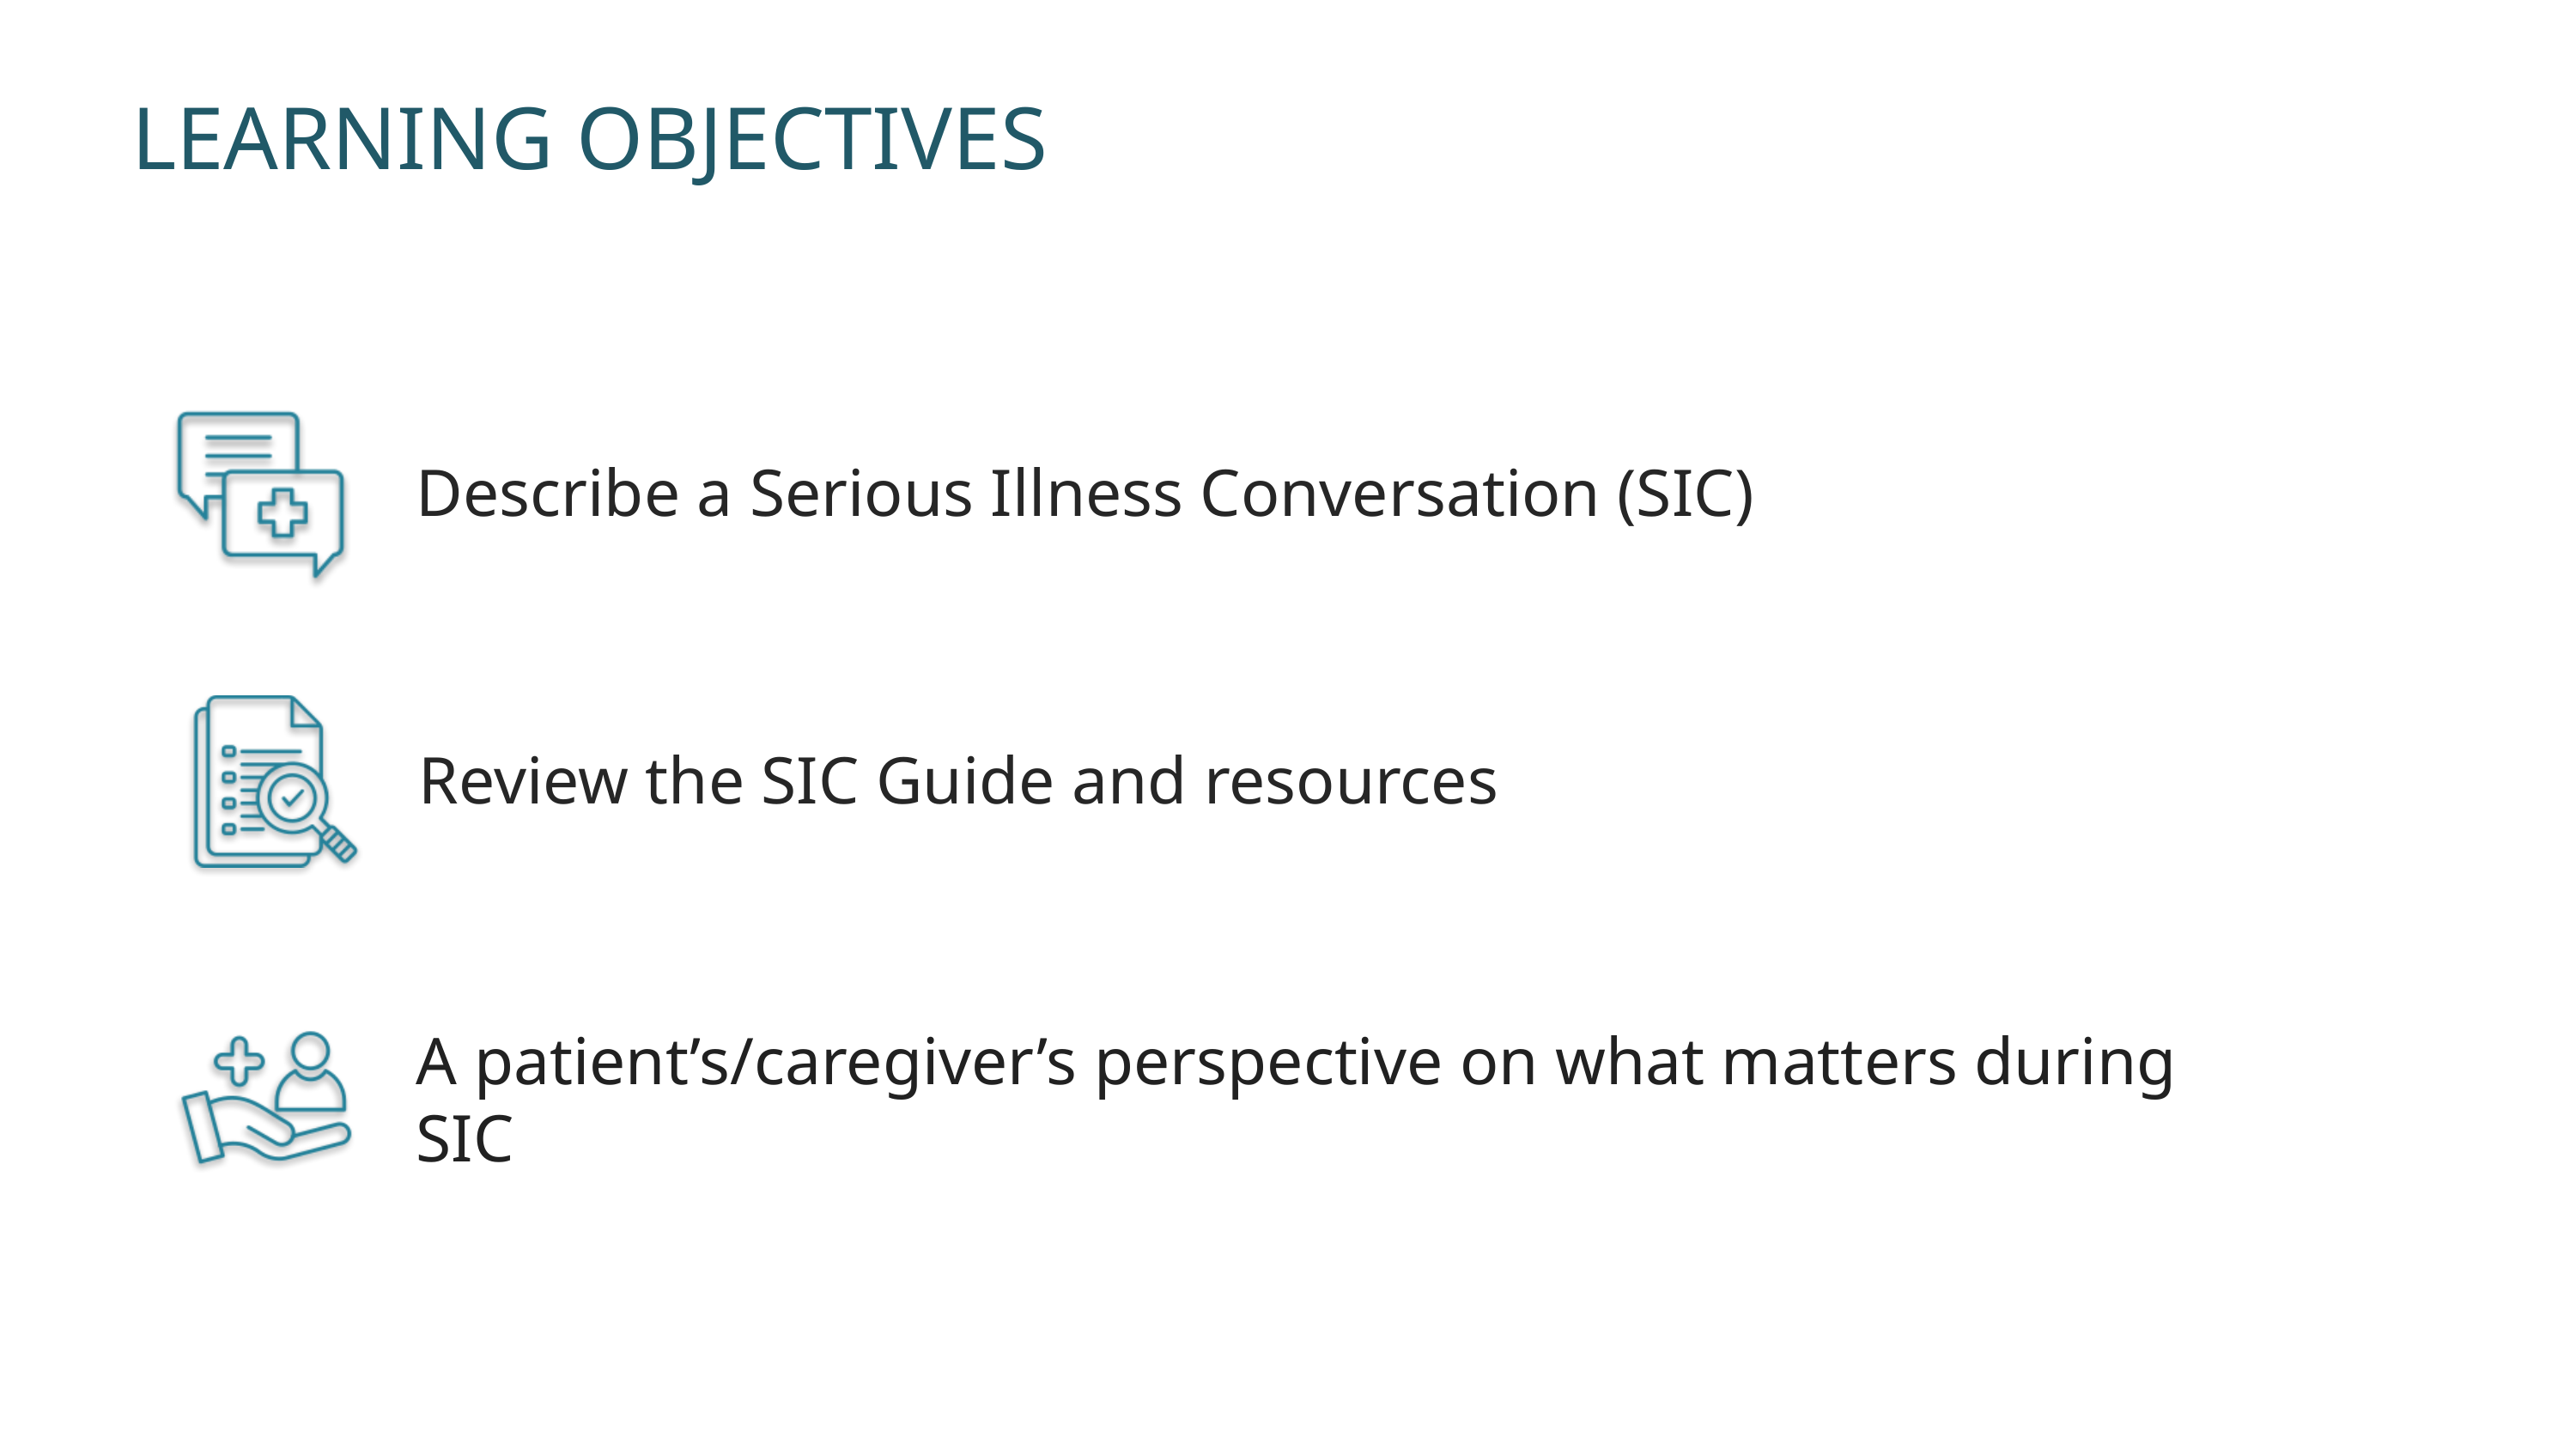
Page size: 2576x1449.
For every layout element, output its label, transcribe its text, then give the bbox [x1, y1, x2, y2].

picture [180, 1011, 353, 1185]
text_box Review the SIC Guide and resources [398, 709, 2272, 846]
picture [157, 391, 366, 599]
text_box LEARNING OBJECTIVES [118, 76, 2268, 285]
text_box Describe a Serious Illness Conversation (SIC) [395, 421, 1795, 559]
picture [190, 694, 363, 868]
text_box A patient’s/caregiver’s perspective on what matters during SIC [395, 1029, 2211, 1167]
